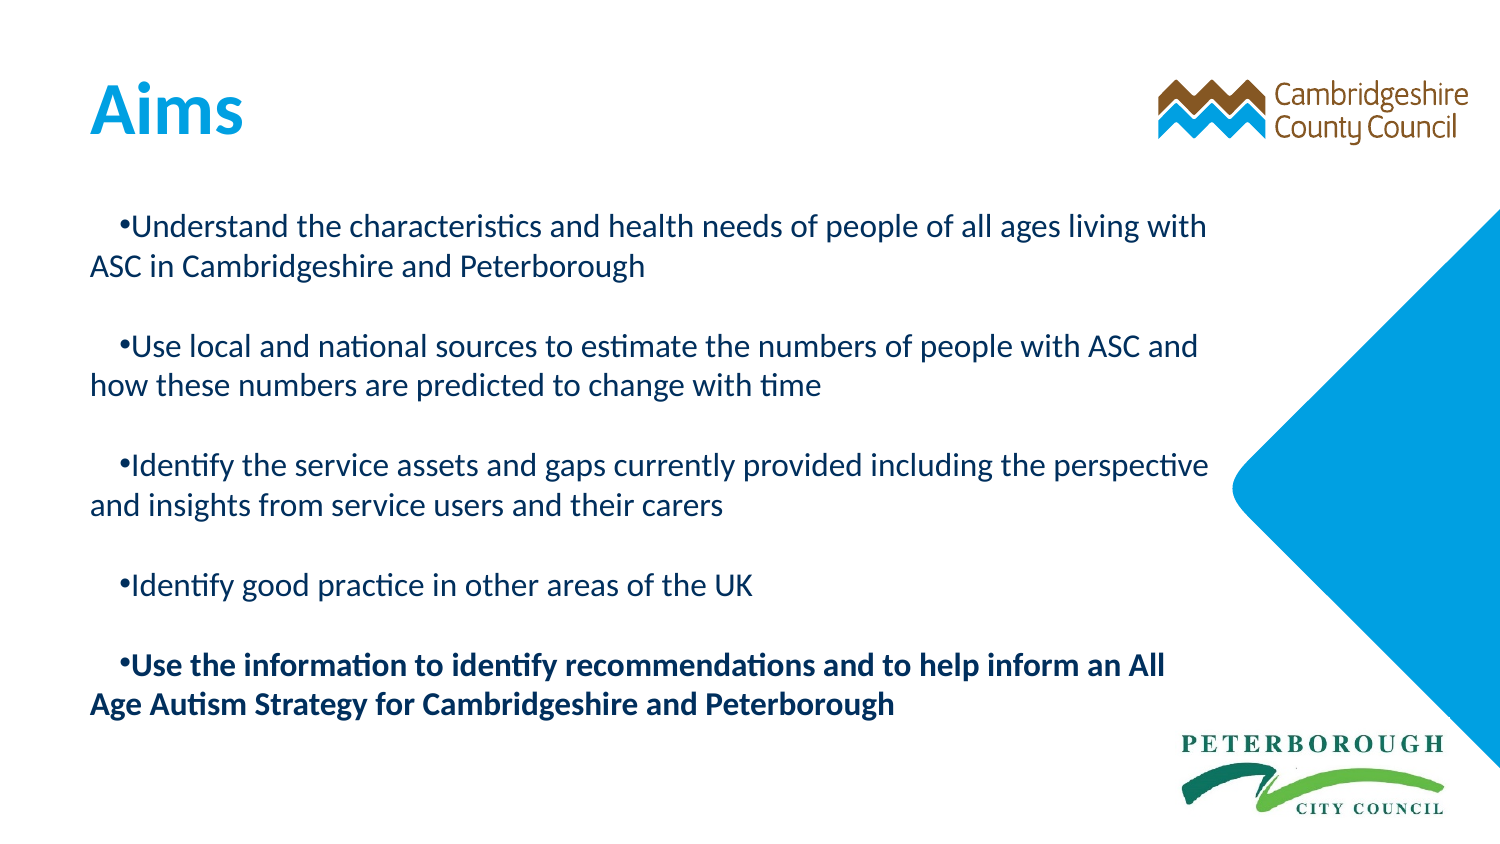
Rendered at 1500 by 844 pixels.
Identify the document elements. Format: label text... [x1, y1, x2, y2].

title Aims [75, 33, 1128, 175]
list Understand the characteristics and health needs of people of all ages living with ASC in Cambridgeshire and Peterborough Use local and national sources to estimate the numbers of people with ASC and how these numbers are predicted to change with time Identify the service assets and gaps currently provided including the perspective and insights from service users and their carers Identify good practice in other areas of the UK Use the information to identify recommendations and to help inform an All Age Autism Strategy for Cambridgeshire and Peterborough [75, 196, 1213, 754]
picture [1174, 716, 1450, 819]
